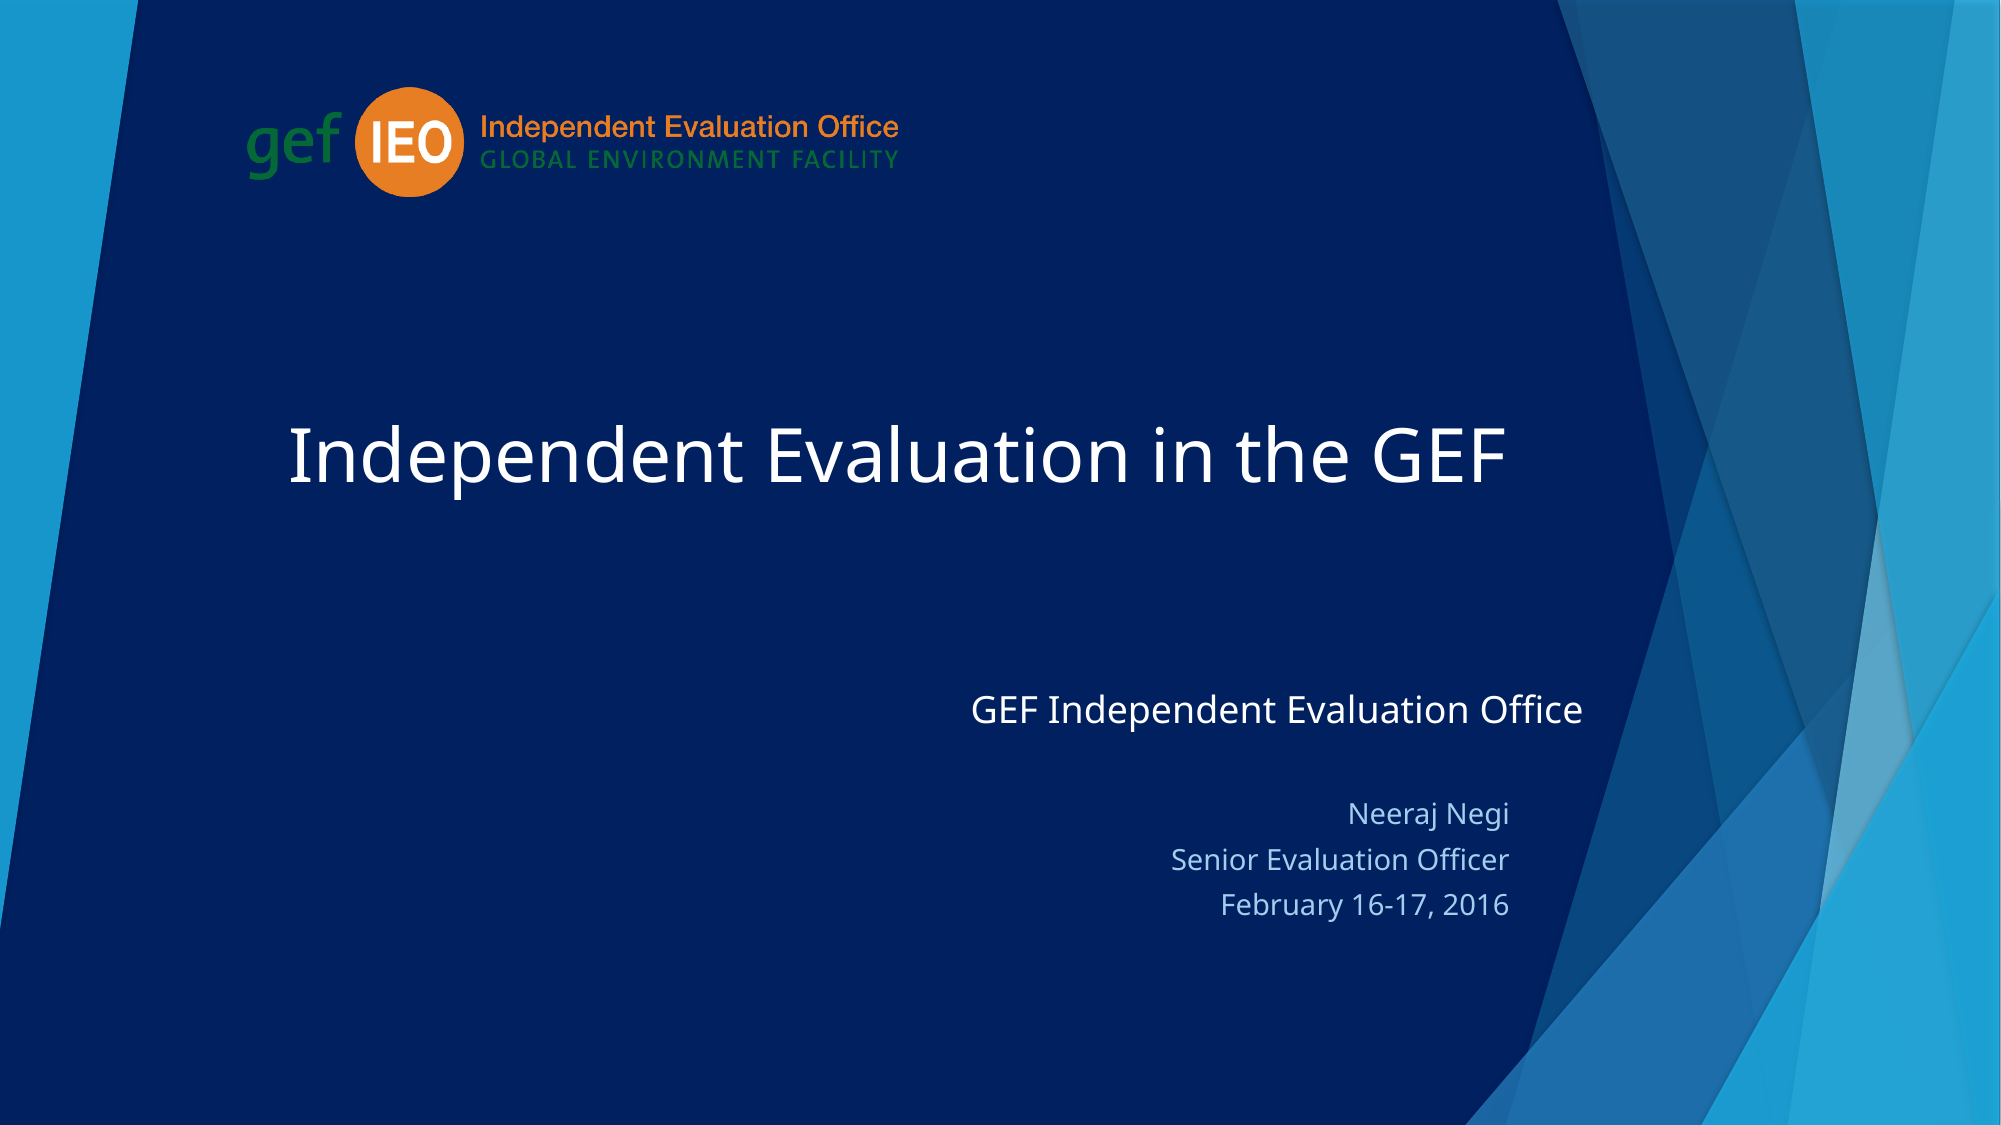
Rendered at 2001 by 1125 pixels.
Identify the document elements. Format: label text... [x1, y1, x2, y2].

picture [247, 87, 898, 197]
title Independent Evaluation in the GEF [247, 324, 1522, 595]
list Neeraj Negi [749, 787, 1525, 832]
list Senior Evaluation Officer [749, 833, 1525, 878]
subtitle GEF Independent Evaluation Office [324, 678, 1600, 859]
list February 16-17, 2016 [749, 878, 1525, 923]
